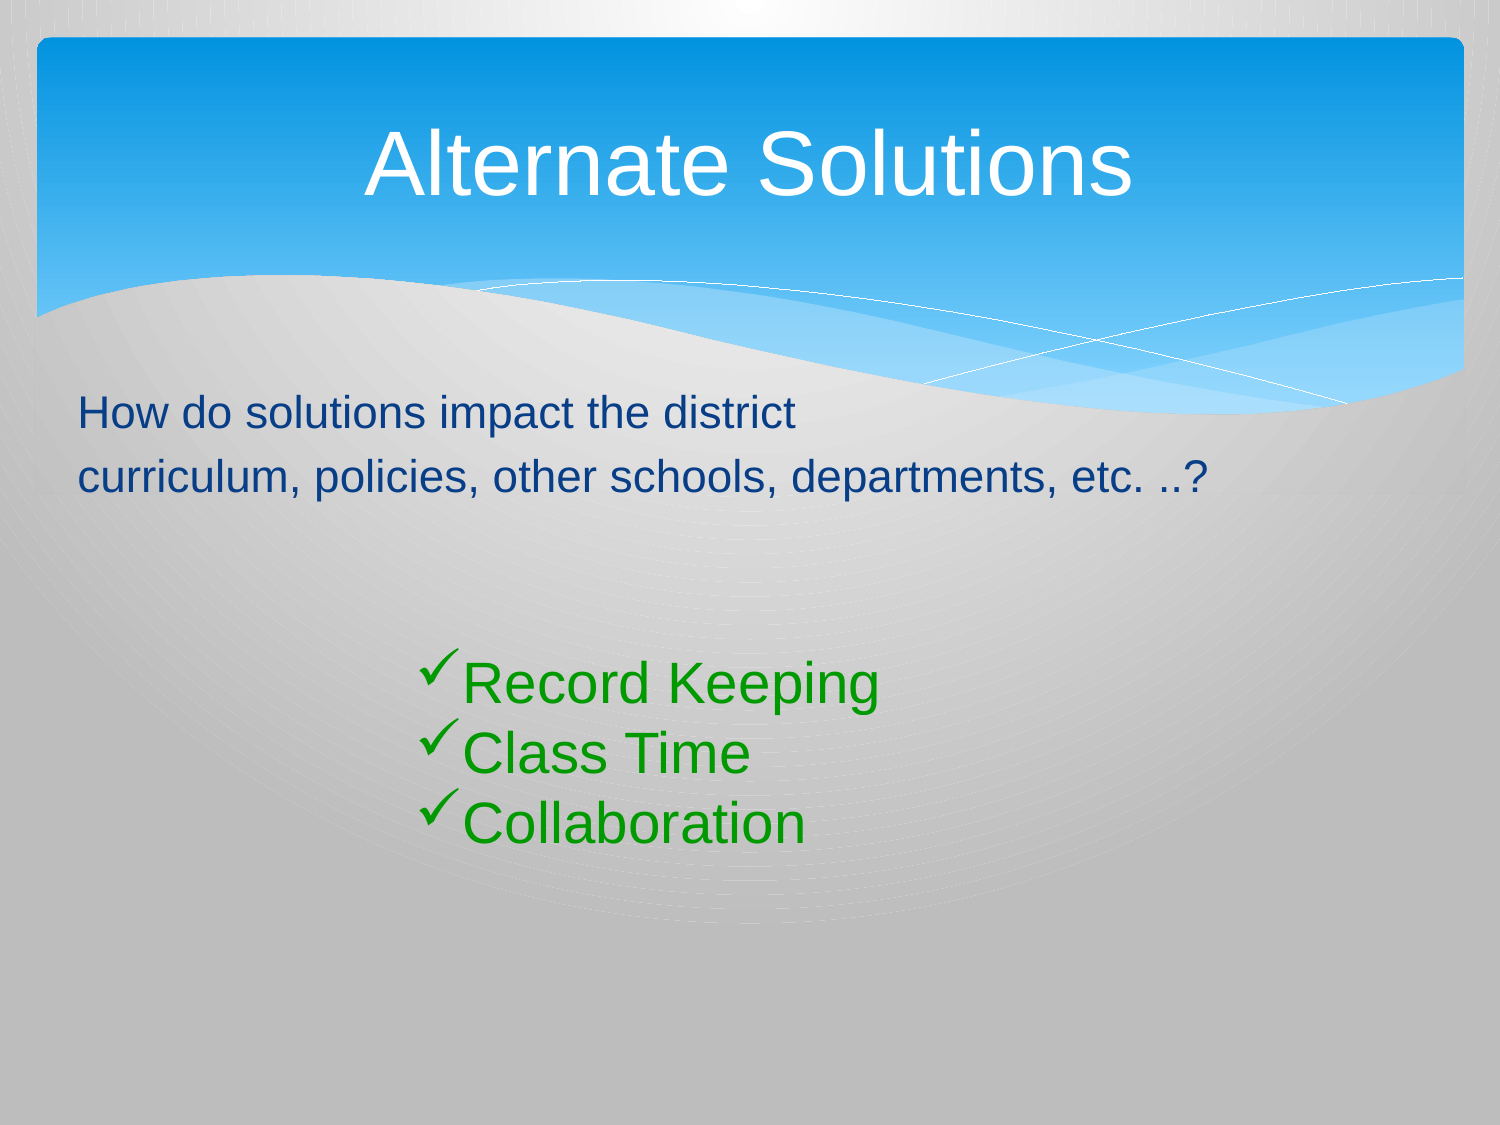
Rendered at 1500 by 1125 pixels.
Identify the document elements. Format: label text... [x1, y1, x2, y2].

title Alternate Solutions [75, 55, 1425, 261]
text_box Record Keeping Class Time Collaboration [399, 637, 1125, 863]
list How do solutions impact the district curriculum, policies, other schools, departments, etc. ..? [62, 375, 1413, 663]
